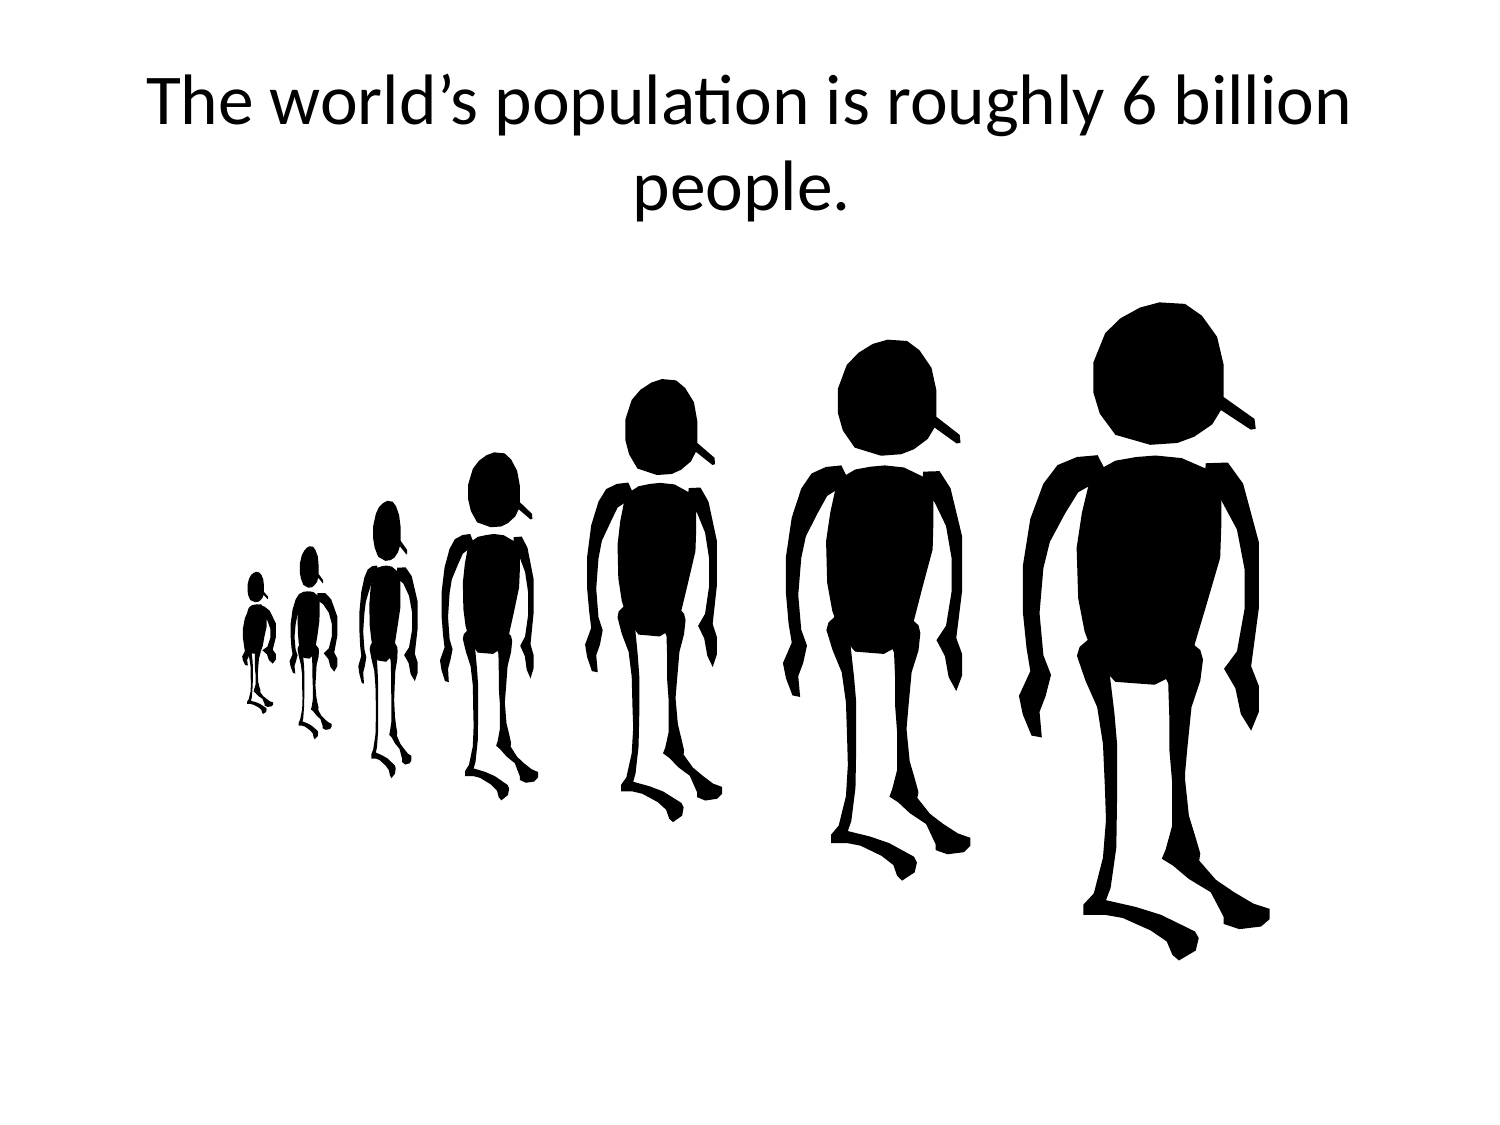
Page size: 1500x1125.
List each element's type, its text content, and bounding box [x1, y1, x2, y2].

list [241, 301, 1271, 961]
title The world’s population is roughly 6 billion people. [75, 45, 1425, 233]
